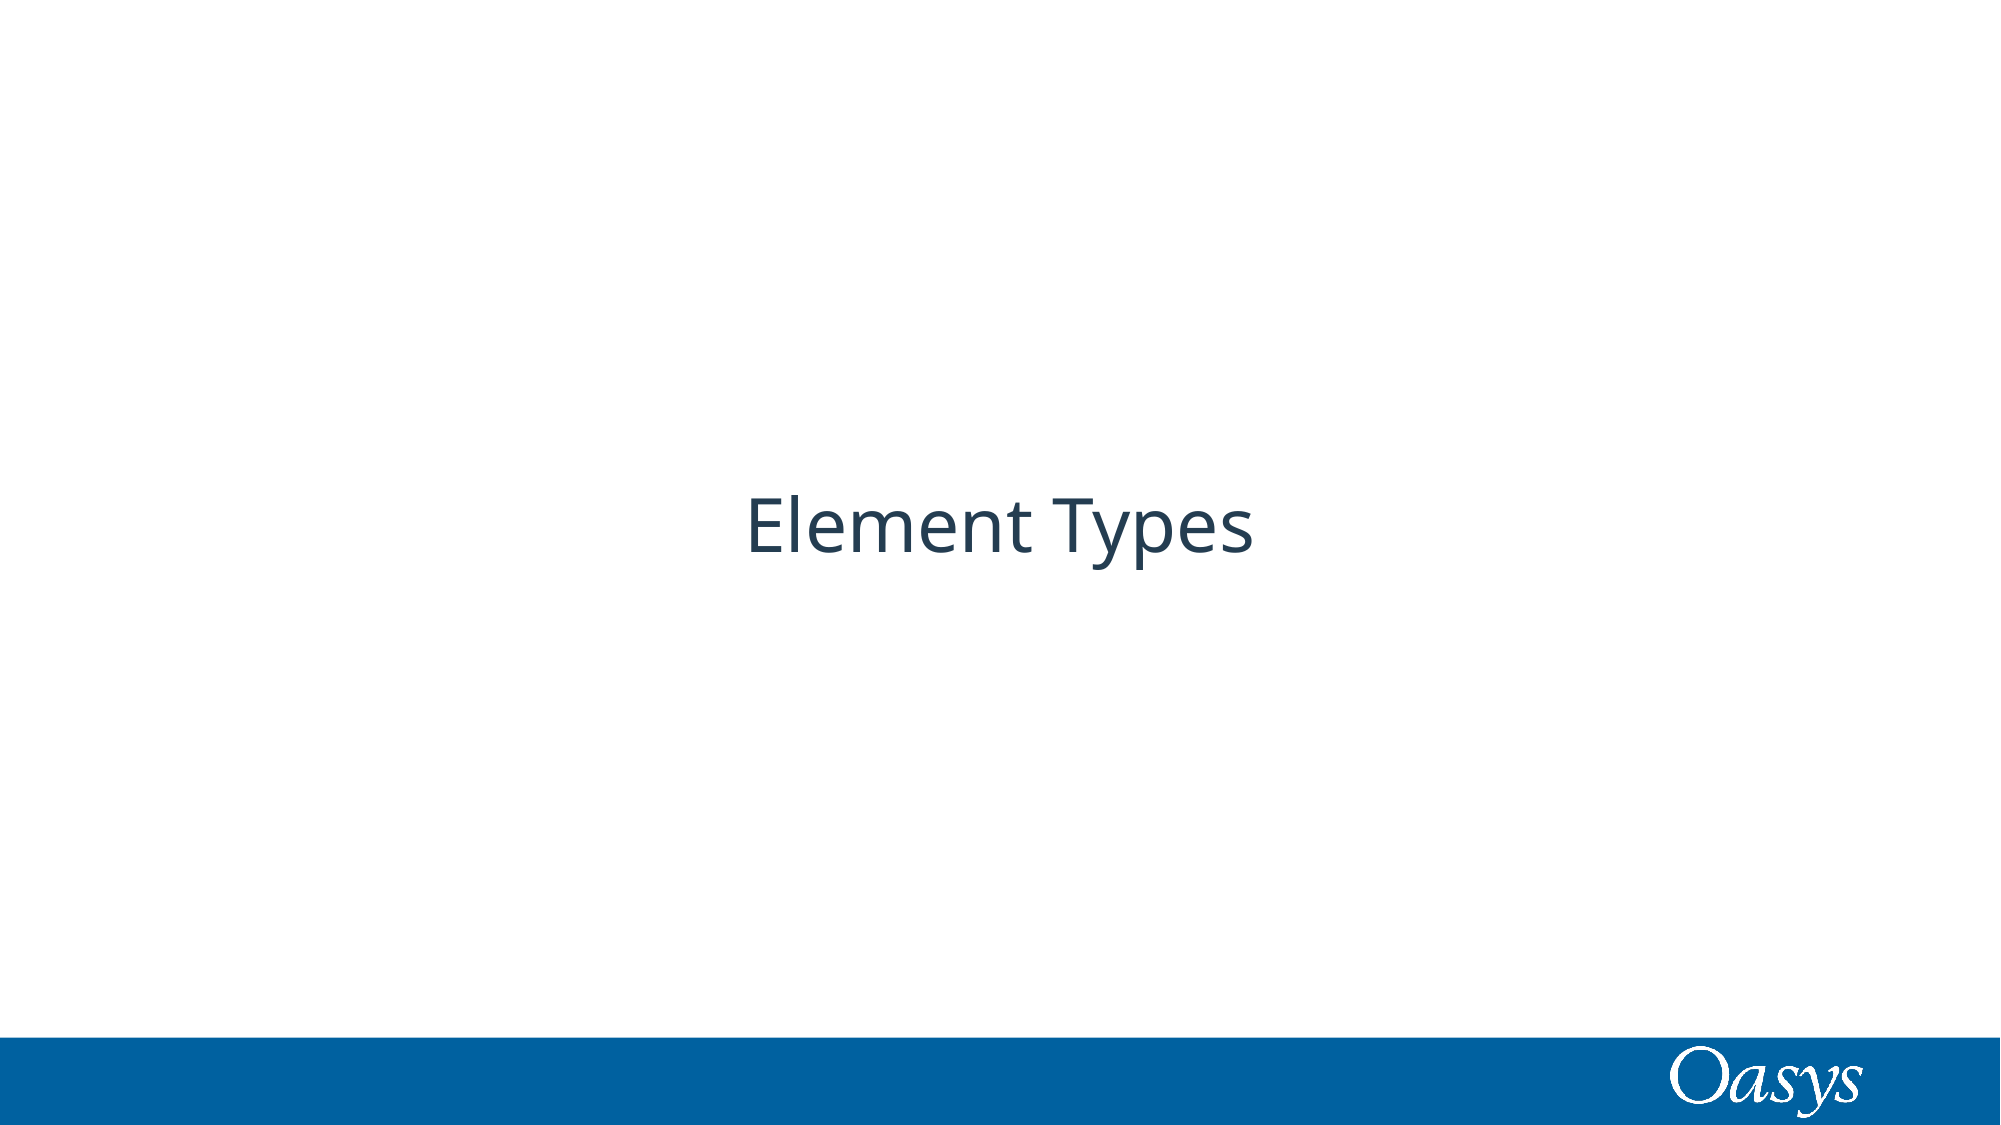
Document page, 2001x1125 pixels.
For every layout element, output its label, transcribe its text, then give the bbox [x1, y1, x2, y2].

picture [1670, 1046, 1863, 1118]
title Element Types [249, 184, 1750, 576]
